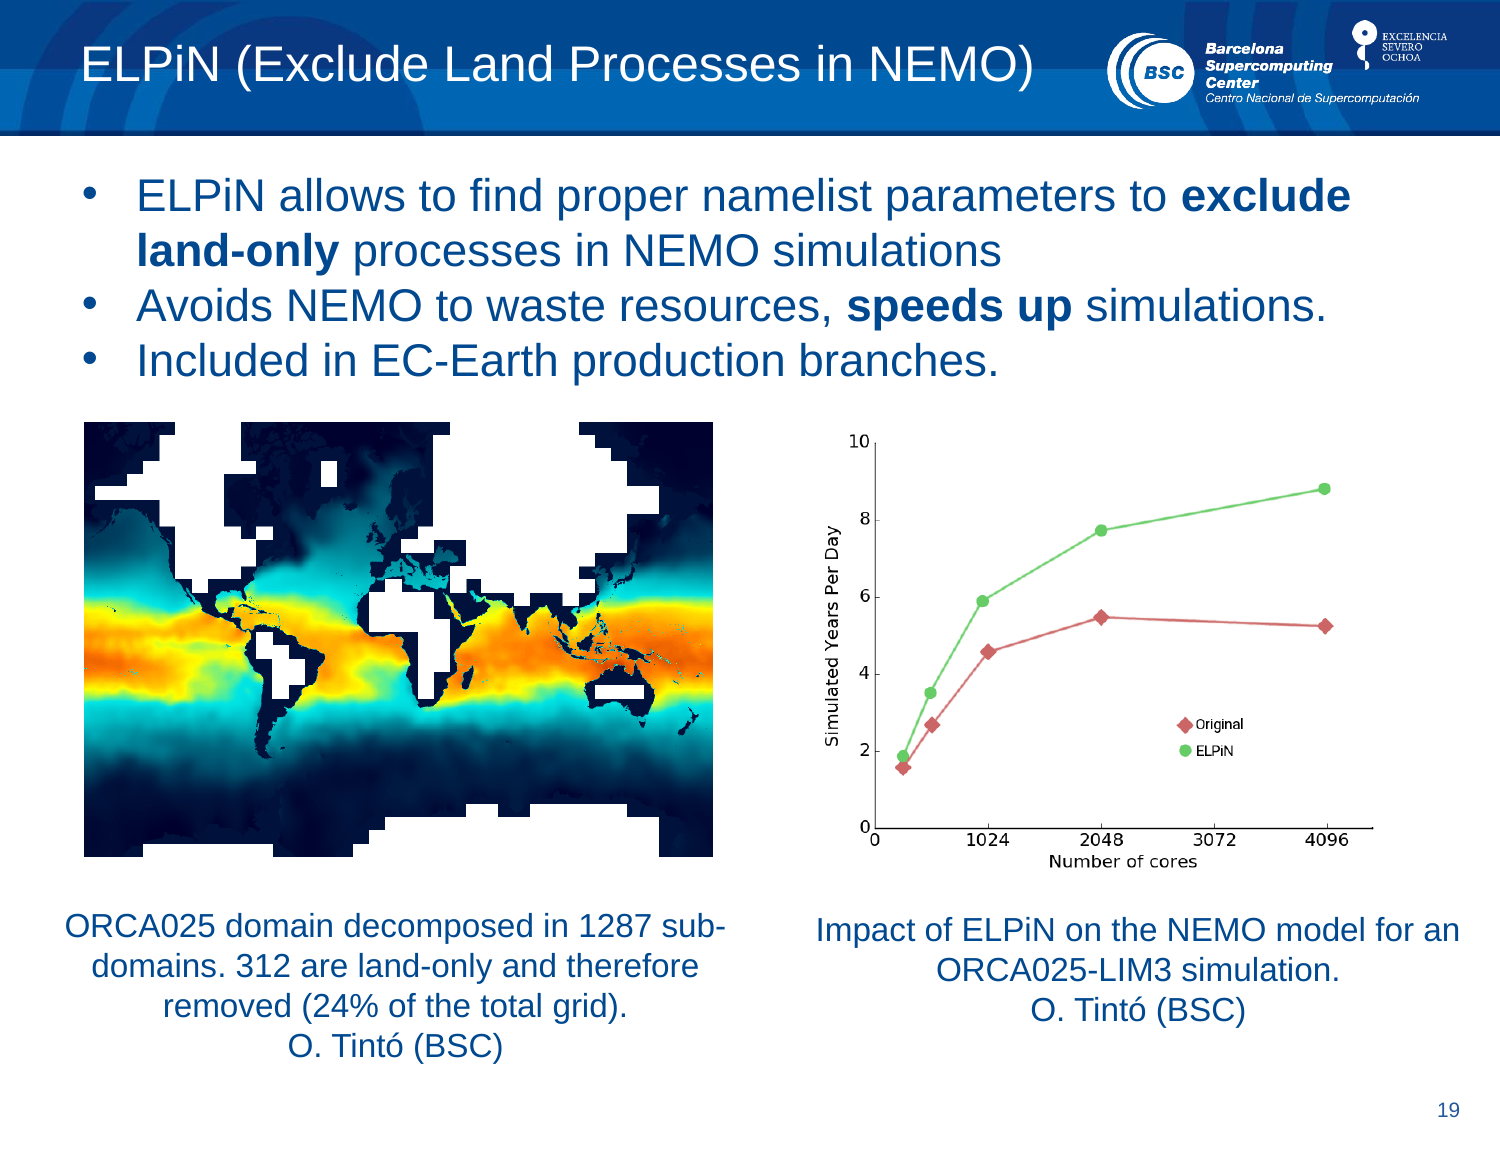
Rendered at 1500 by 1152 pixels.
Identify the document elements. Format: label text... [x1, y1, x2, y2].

picture [794, 394, 1437, 876]
text_box ORCA025 domain decomposed in 1287 sub-domains. 312 are land-only and therefore removed (24% of the total grid). O. Tintó (BSC) [22, 896, 770, 1139]
text_box Impact of ELPiN on the NEMO model for an ORCA025-LIM3 simulation. O. Tintó (BSC) [794, 900, 1483, 1143]
picture [84, 740, 713, 857]
picture [0, 0, 1500, 136]
title ELPiN (Exclude Land Processes in NEMO) [65, 23, 1081, 138]
text_box ELPiN allows to find proper namelist parameters to exclude land-only processes in NEMO simulations Avoids NEMO to waste resources, speeds up simulations. Included in EC-Earth production branches. [64, 157, 1471, 370]
picture [84, 422, 713, 758]
